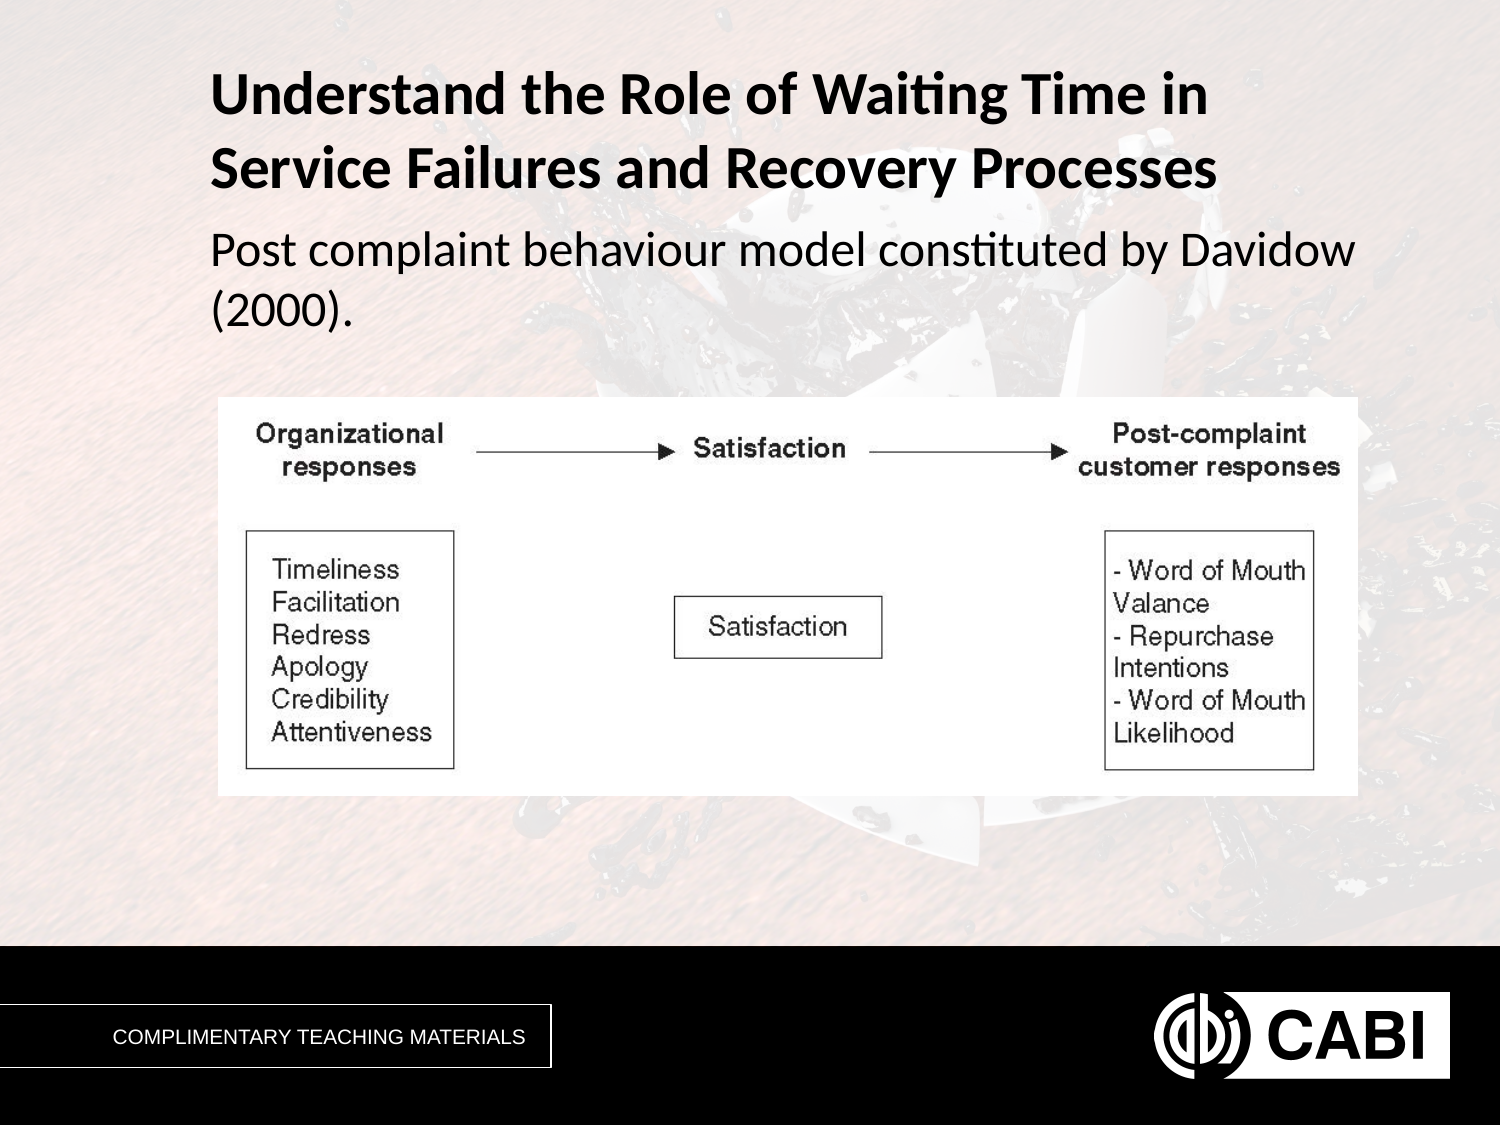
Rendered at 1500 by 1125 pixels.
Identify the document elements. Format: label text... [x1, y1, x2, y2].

title Understand the Role of Waiting Time in Service Failures and Recovery Processes [195, 45, 1376, 209]
list Post complaint behaviour model constituted by Davidow (2000). [195, 209, 1376, 917]
picture [1154, 992, 1450, 1079]
picture [218, 396, 1358, 797]
